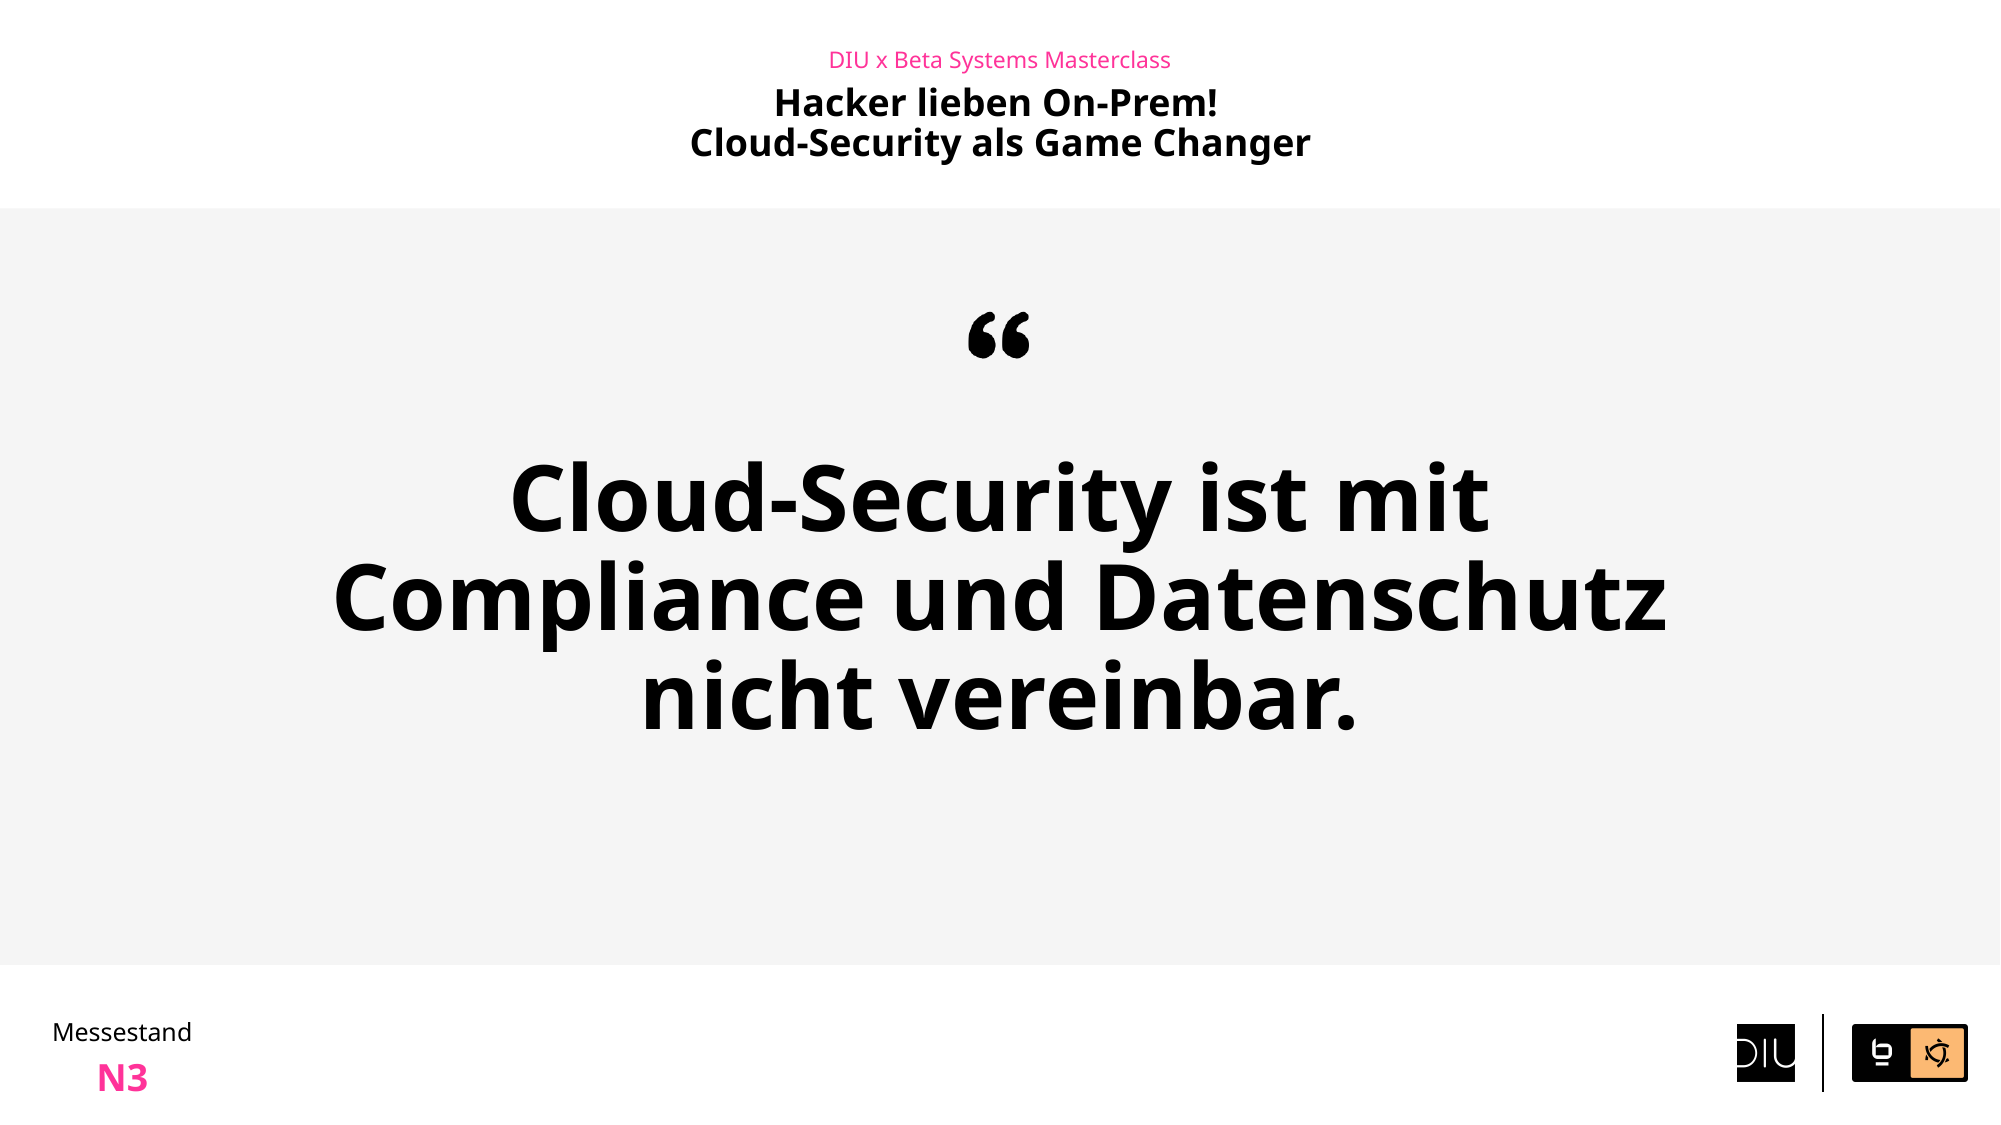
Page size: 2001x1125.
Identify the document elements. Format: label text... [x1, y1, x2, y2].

text_box Cloud-Security ist mit Compliance und Datenschutz nicht vereinbar. [310, 444, 1690, 807]
text_box [0, 207, 2000, 966]
list Hacker lieben On-Prem! Cloud-Security als Game Changer [98, 76, 1904, 186]
title DIU x Beta Systems Masterclass [137, 42, 1863, 76]
picture [948, 283, 1052, 387]
picture [1737, 1024, 1795, 1082]
picture [1851, 1024, 1969, 1082]
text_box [31, 1012, 214, 1125]
